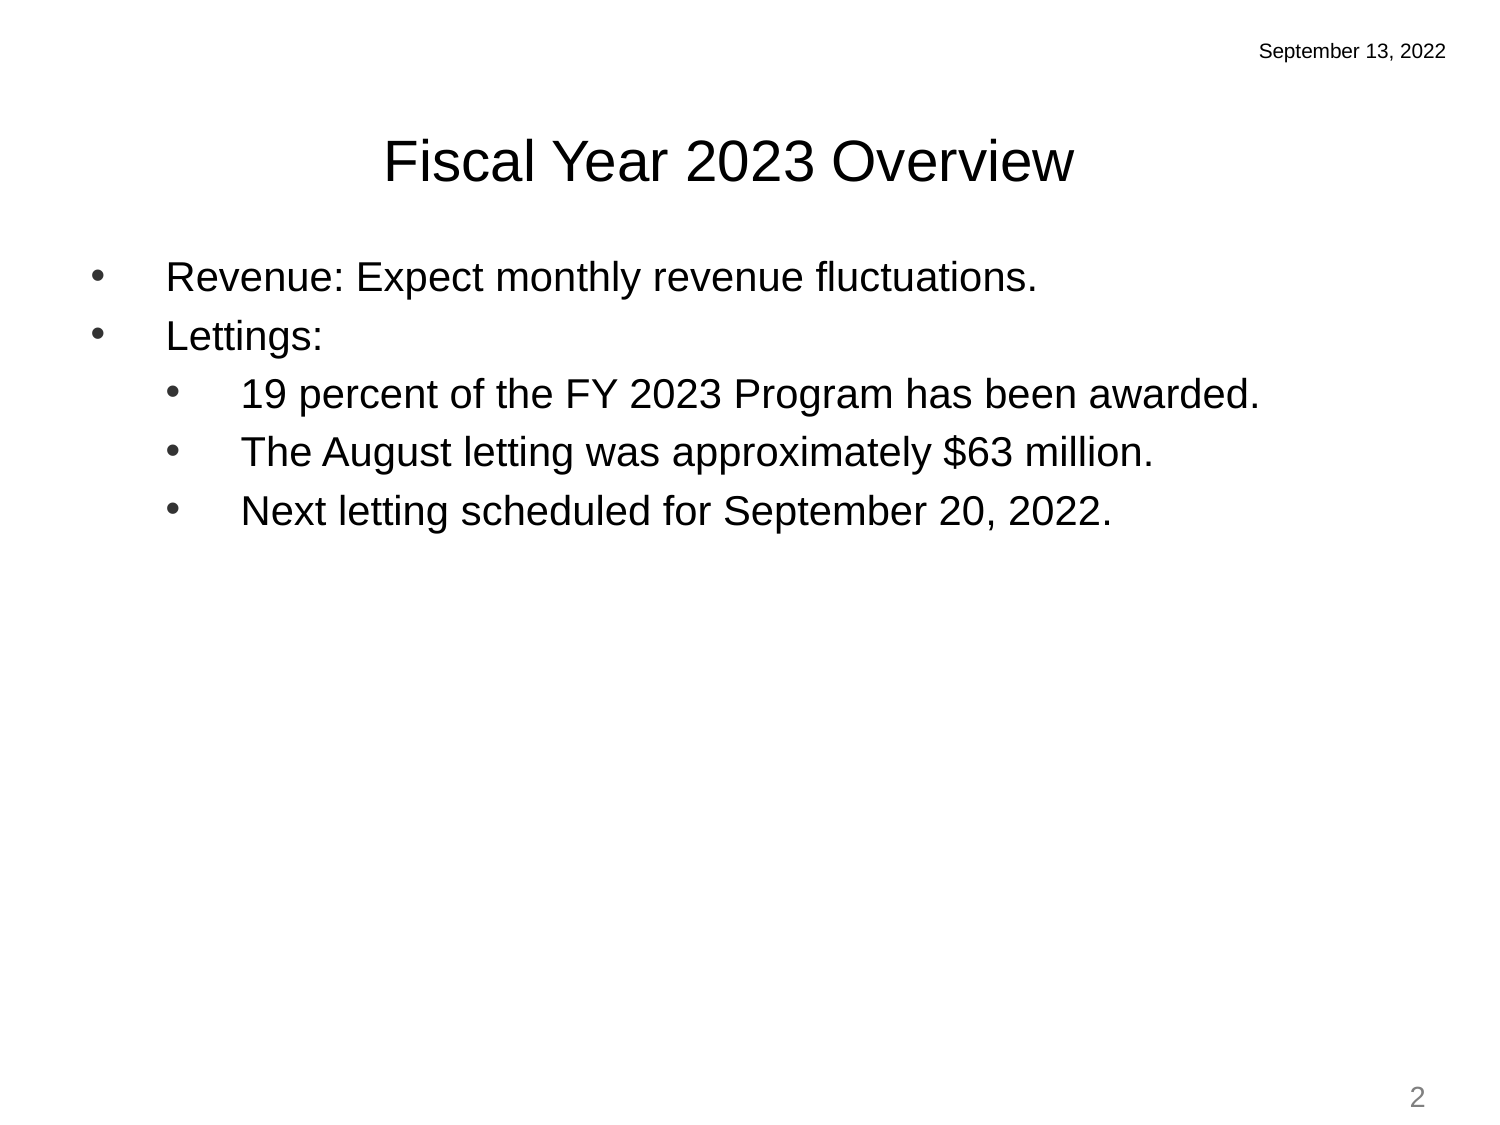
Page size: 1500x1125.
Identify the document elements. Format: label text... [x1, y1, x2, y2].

text_box Revenue: Expect monthly revenue fluctuations. Lettings: 19 percent of the FY 2023 Program has been awarded. The August letting was approximately $63 million. Next letting scheduled for September 20, 2022. [75, 242, 1406, 658]
slide_number 2 [1080, 1045, 1442, 1122]
text_box September 13, 2022 [1233, 29, 1472, 70]
text_box Fiscal Year 2023 Overview [0, 115, 1480, 281]
